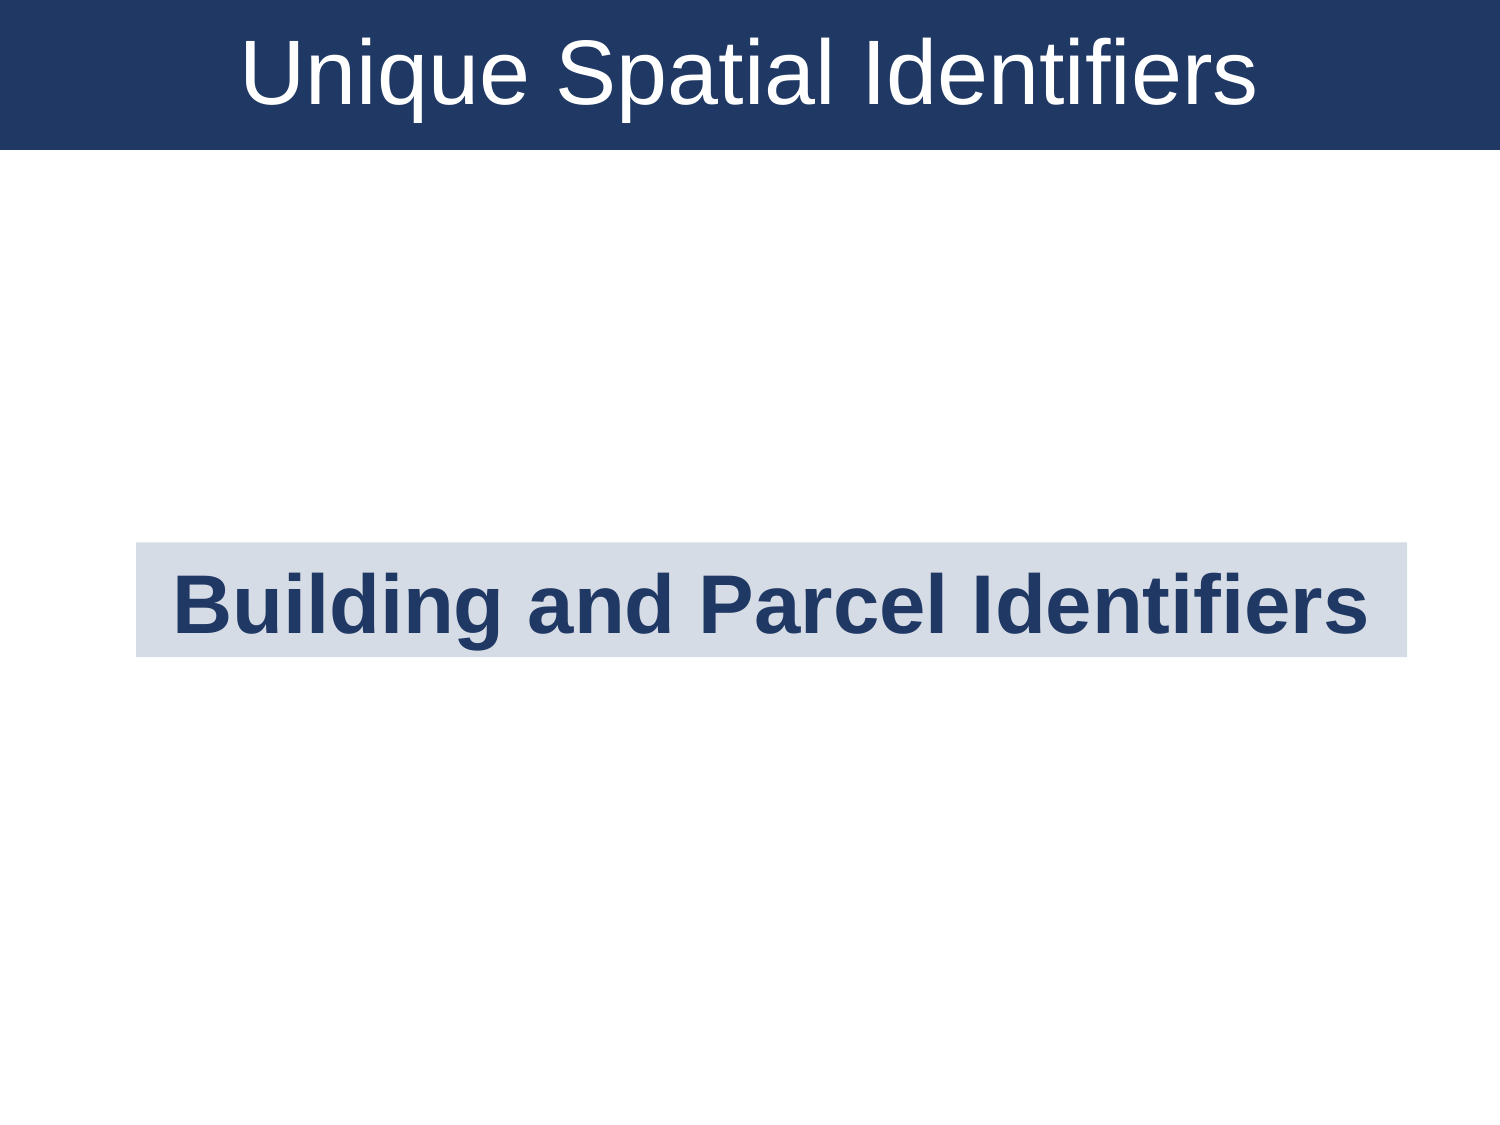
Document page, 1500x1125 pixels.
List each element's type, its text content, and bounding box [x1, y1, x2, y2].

text_box Building and Parcel Identifiers [136, 542, 1408, 658]
text_box Unique Spatial Identifiers [0, 0, 1500, 150]
